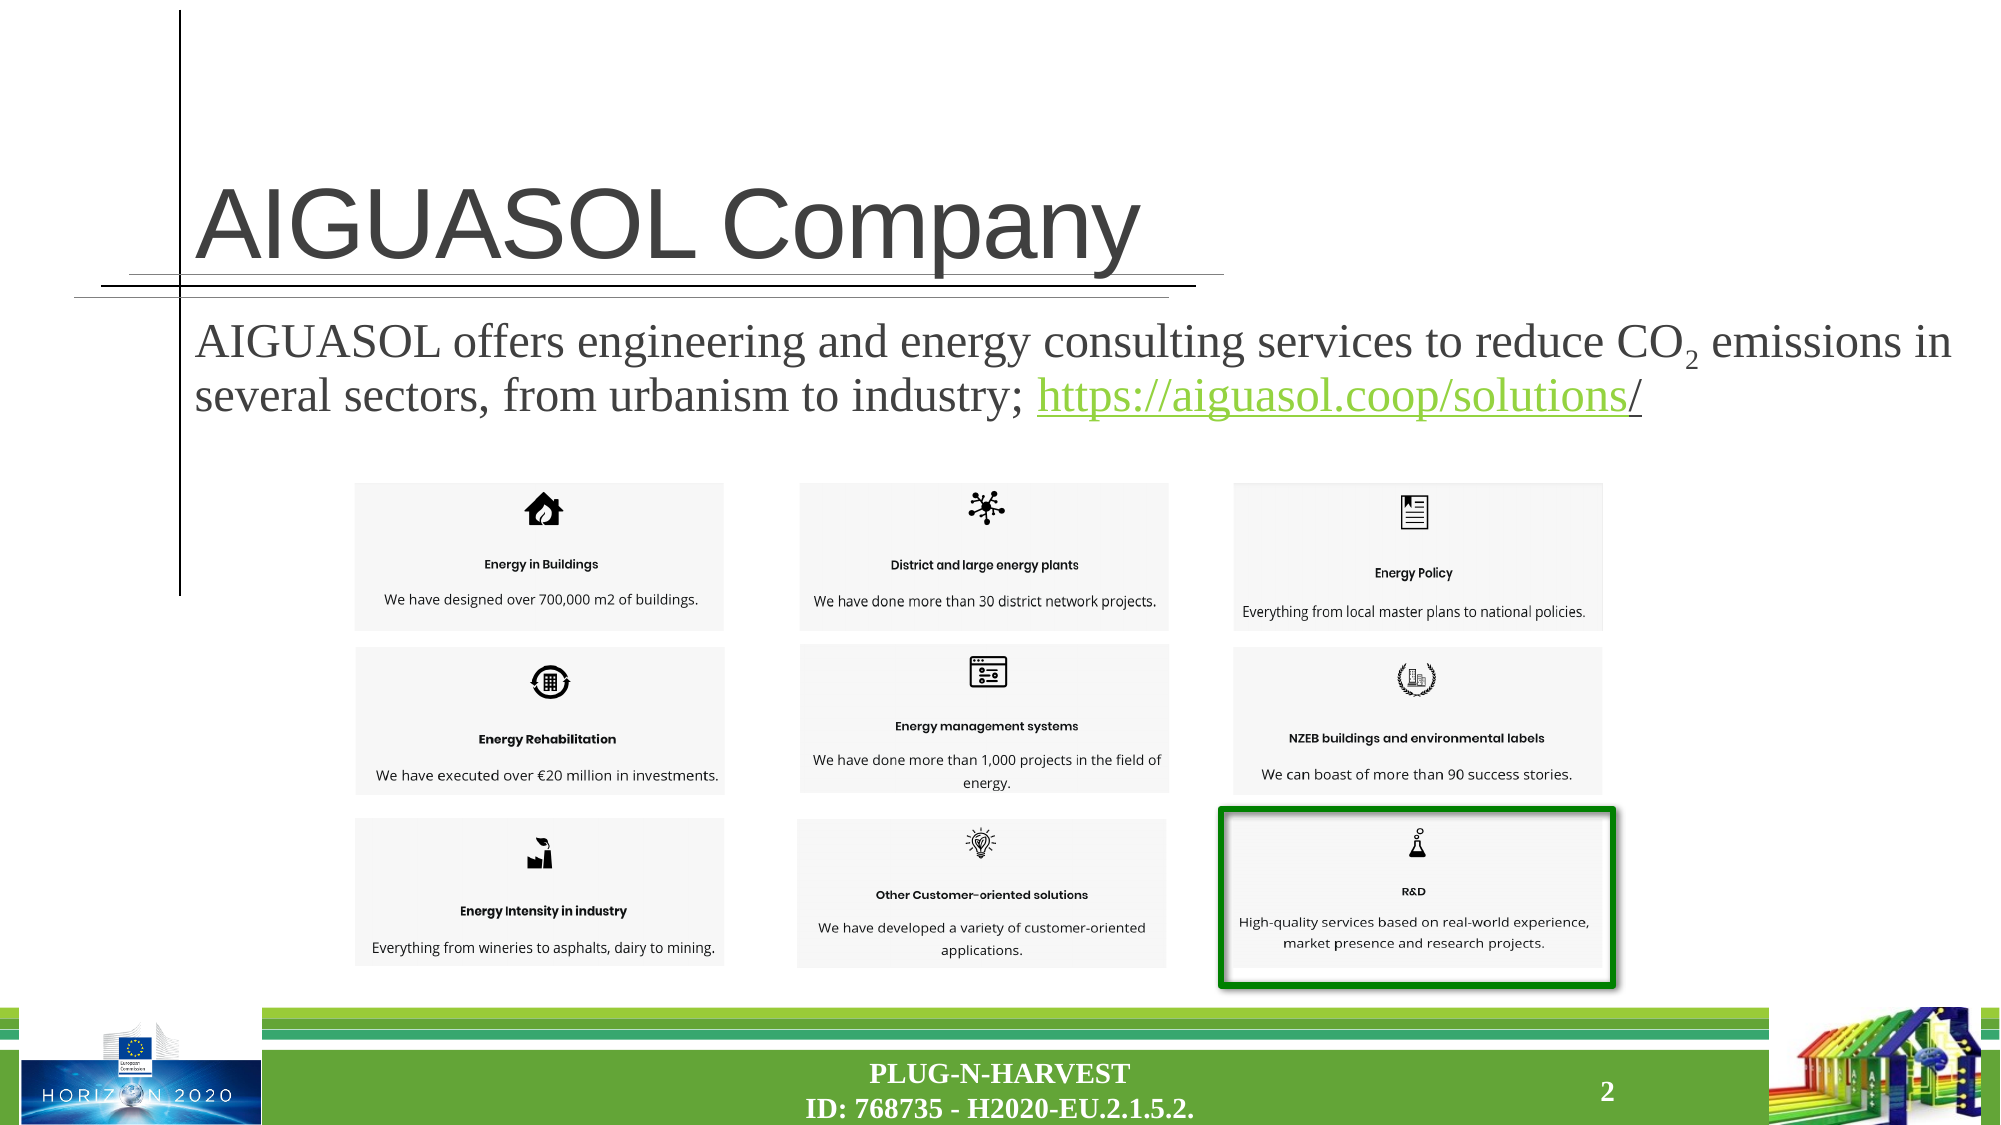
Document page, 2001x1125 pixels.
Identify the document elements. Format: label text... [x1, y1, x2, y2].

picture [1232, 646, 1603, 796]
picture [1233, 482, 1604, 632]
picture [354, 817, 725, 967]
picture [796, 818, 1167, 968]
picture [1232, 818, 1603, 968]
slide_number 2 [1414, 1059, 1631, 1120]
text_box [1220, 808, 1614, 986]
footer PLUG-N-HARVEST ID: 768735 - H2020-EU.2.1.5.2. [604, 1059, 1396, 1120]
title AIGUASOL Company [180, 47, 1830, 287]
list AIGUASOL offers engineering and energy consulting services to reduce CO2 emissions in several sectors, from urbanism to industry; https://aiguasol.coop/solutions/ [180, 302, 1967, 431]
picture [799, 482, 1170, 632]
picture [1769, 1007, 1981, 1125]
picture [19, 1007, 262, 1125]
picture [799, 643, 1170, 793]
picture [353, 482, 725, 632]
picture [354, 646, 726, 796]
